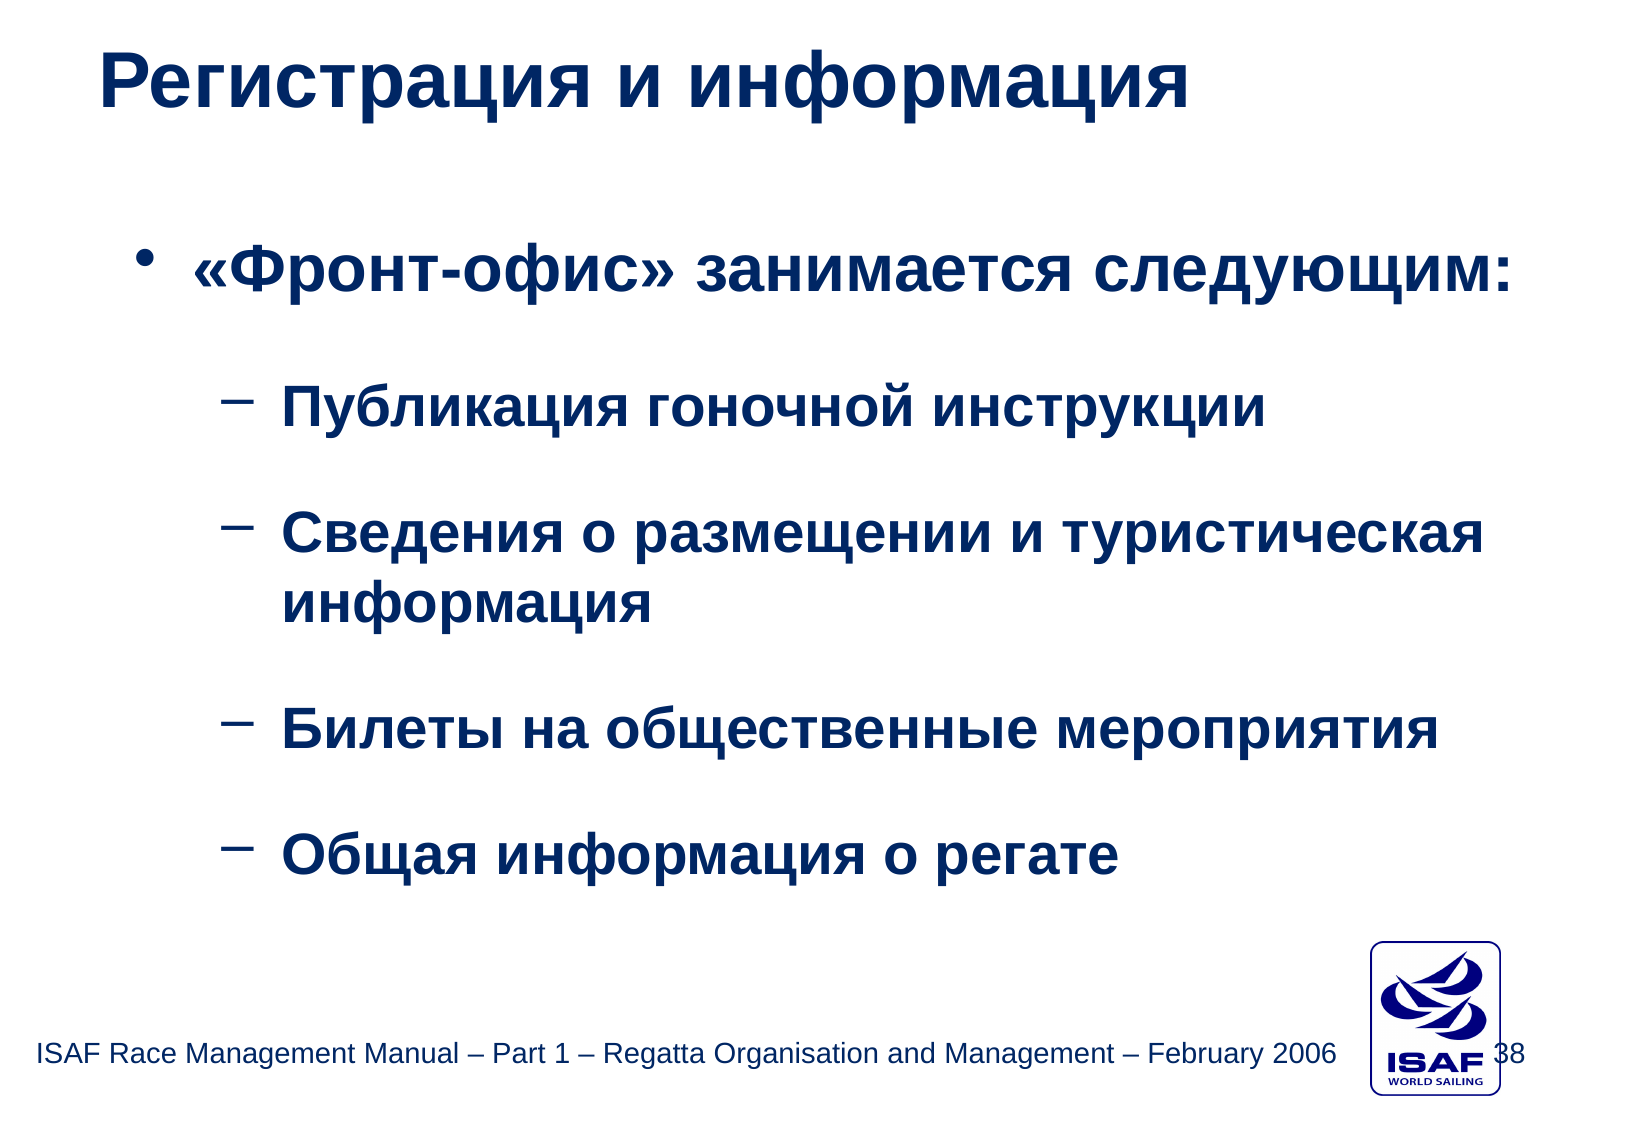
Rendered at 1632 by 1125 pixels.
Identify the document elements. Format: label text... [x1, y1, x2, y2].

title Регистрация и информация [82, 20, 1511, 132]
picture [1370, 988, 1501, 1096]
list «Фронт-офис» занимается следующим: Публикация гоночной инструкции Сведения о размещении и туристическая информация Билеты на общественные мероприятия Общая информация о регате [118, 217, 1561, 988]
